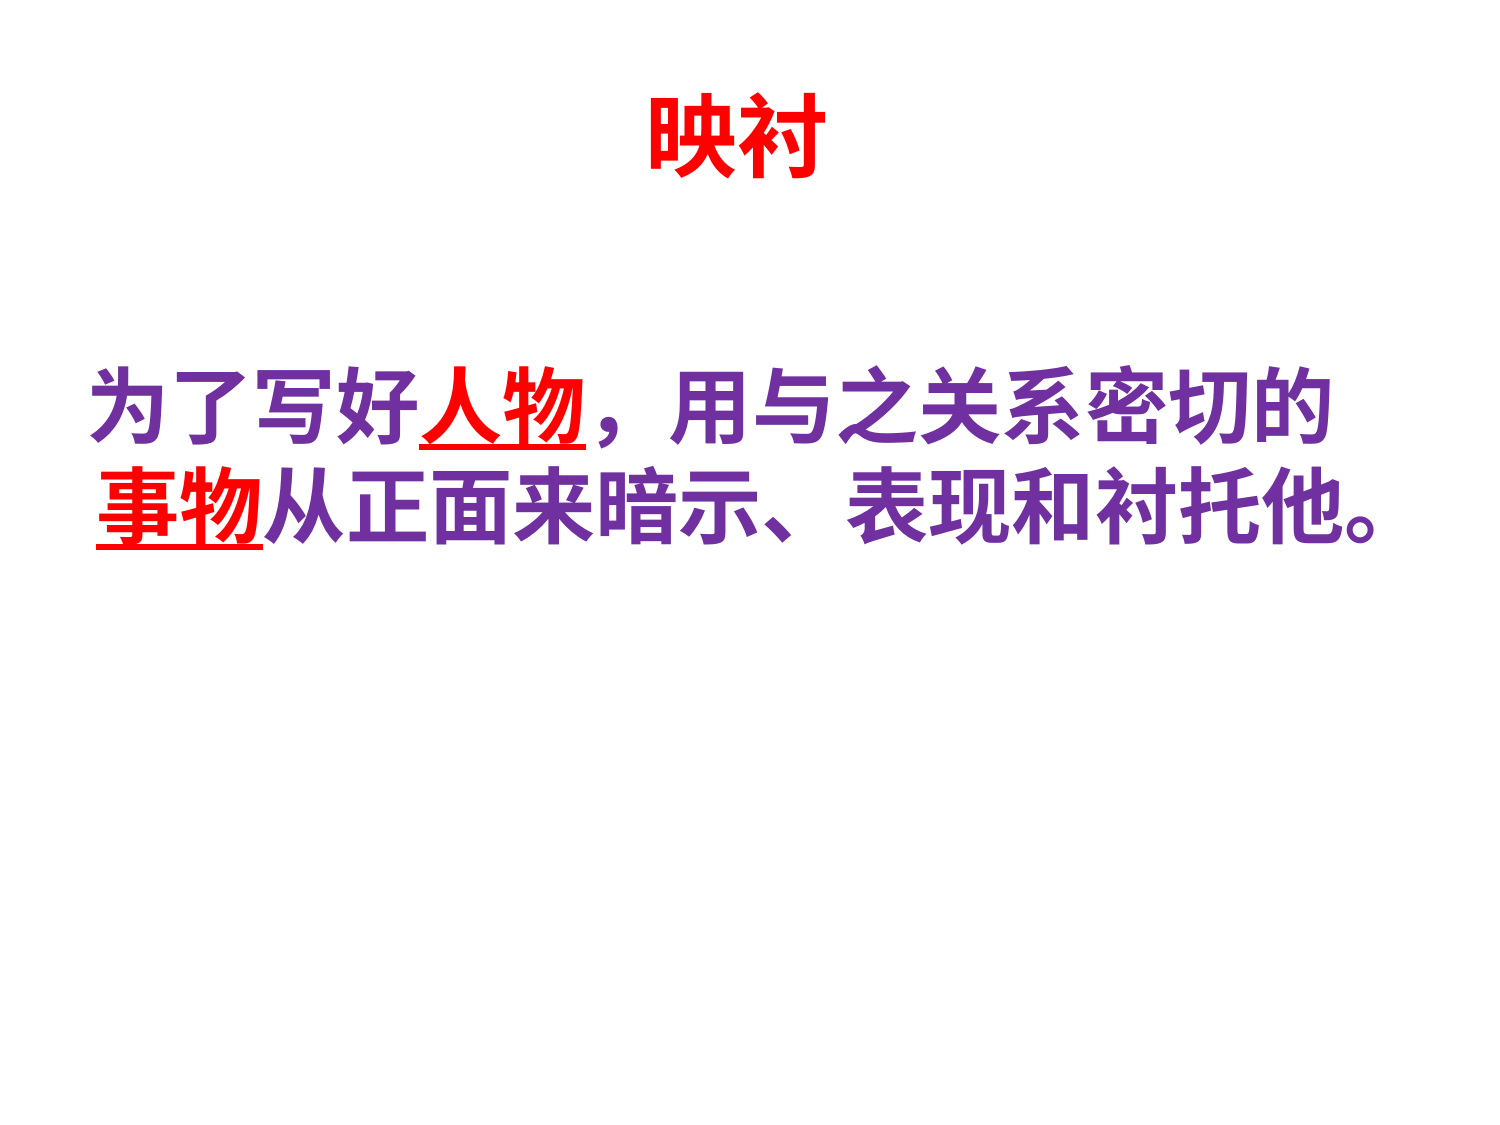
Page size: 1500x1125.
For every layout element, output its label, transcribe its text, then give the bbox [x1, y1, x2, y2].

list 为了写好人物，用与之关系密切的事物从正面来暗示、表现和衬托他。 [24, 249, 1376, 943]
title 映衬 [62, 74, 1413, 194]
